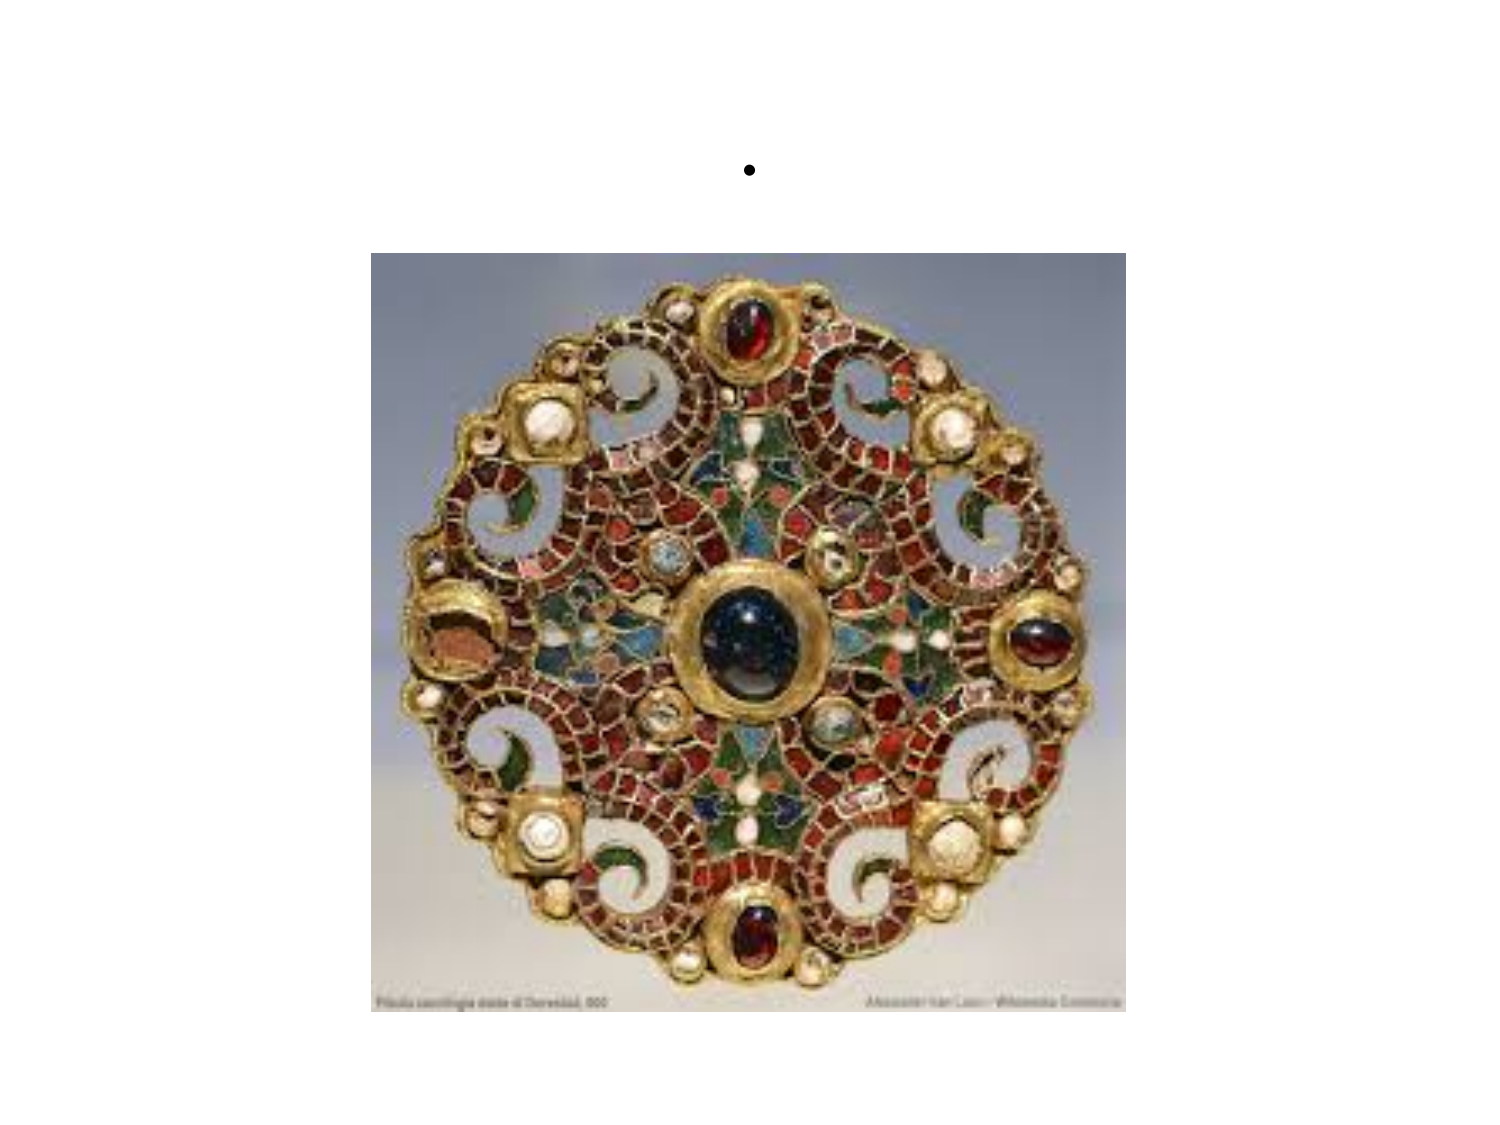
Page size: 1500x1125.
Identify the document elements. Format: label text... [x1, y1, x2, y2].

title . [75, 45, 1425, 233]
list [371, 253, 1127, 1012]
